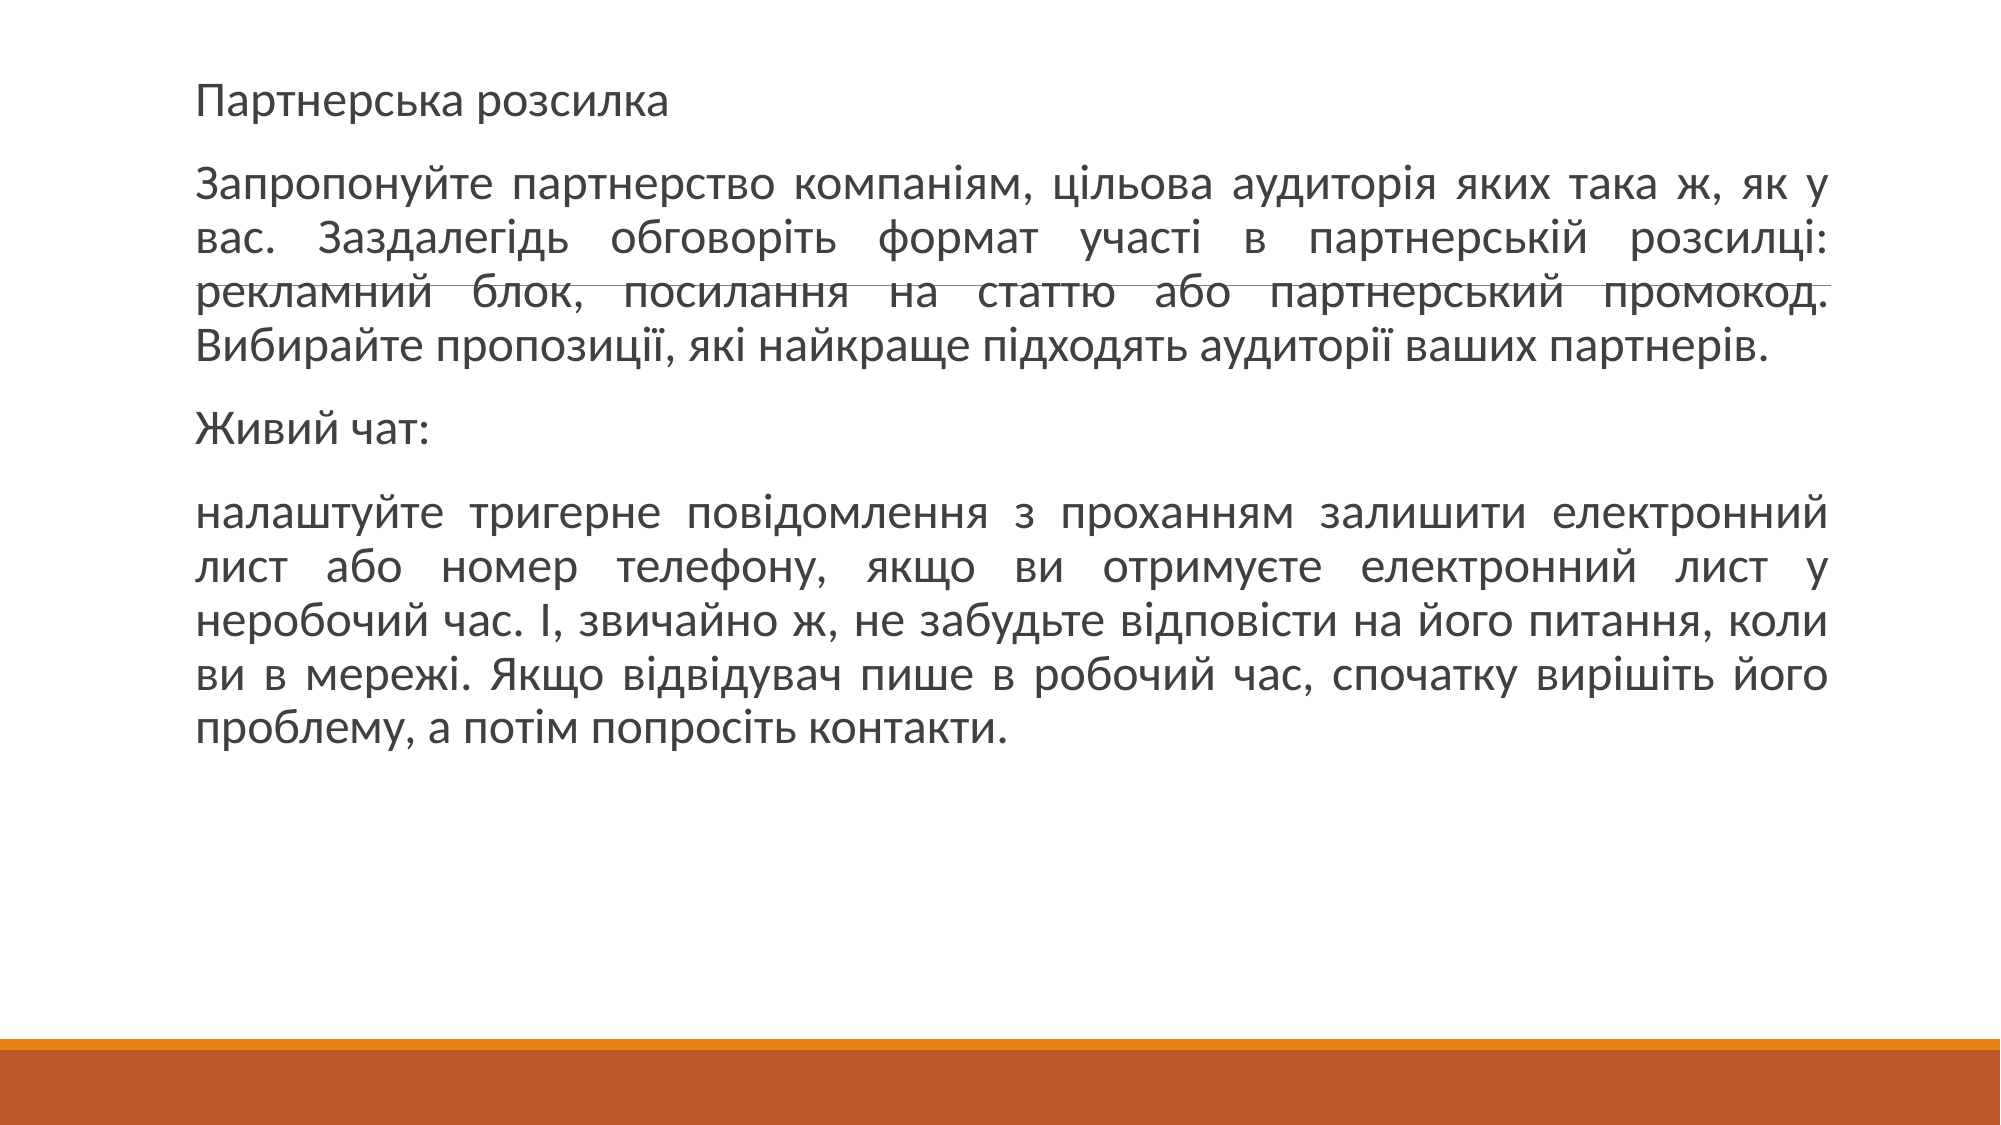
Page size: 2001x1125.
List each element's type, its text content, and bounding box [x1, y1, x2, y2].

list Партнерська розсилка Запропонуйте партнерство компаніям, цільова аудиторія яких така ж, як у вас. Заздалегідь обговоріть формат участі в партнерській розсилці: рекламний блок, посилання на статтю або партнерський промокод. Вибирайте пропозиції, які найкраще підходять аудиторії ваших партнерів. Живий чат: налаштуйте тригерне повідомлення з проханням залишити електронний лист або номер телефону, якщо ви отримуєте електронний лист у неробочий час. І, звичайно ж, не забудьте відповісти на його питання, коли ви в мережі. Якщо відвідувач пише в робочий час, спочатку вирішіть його проблему, а потім попросіть контакти. [180, 66, 1830, 963]
